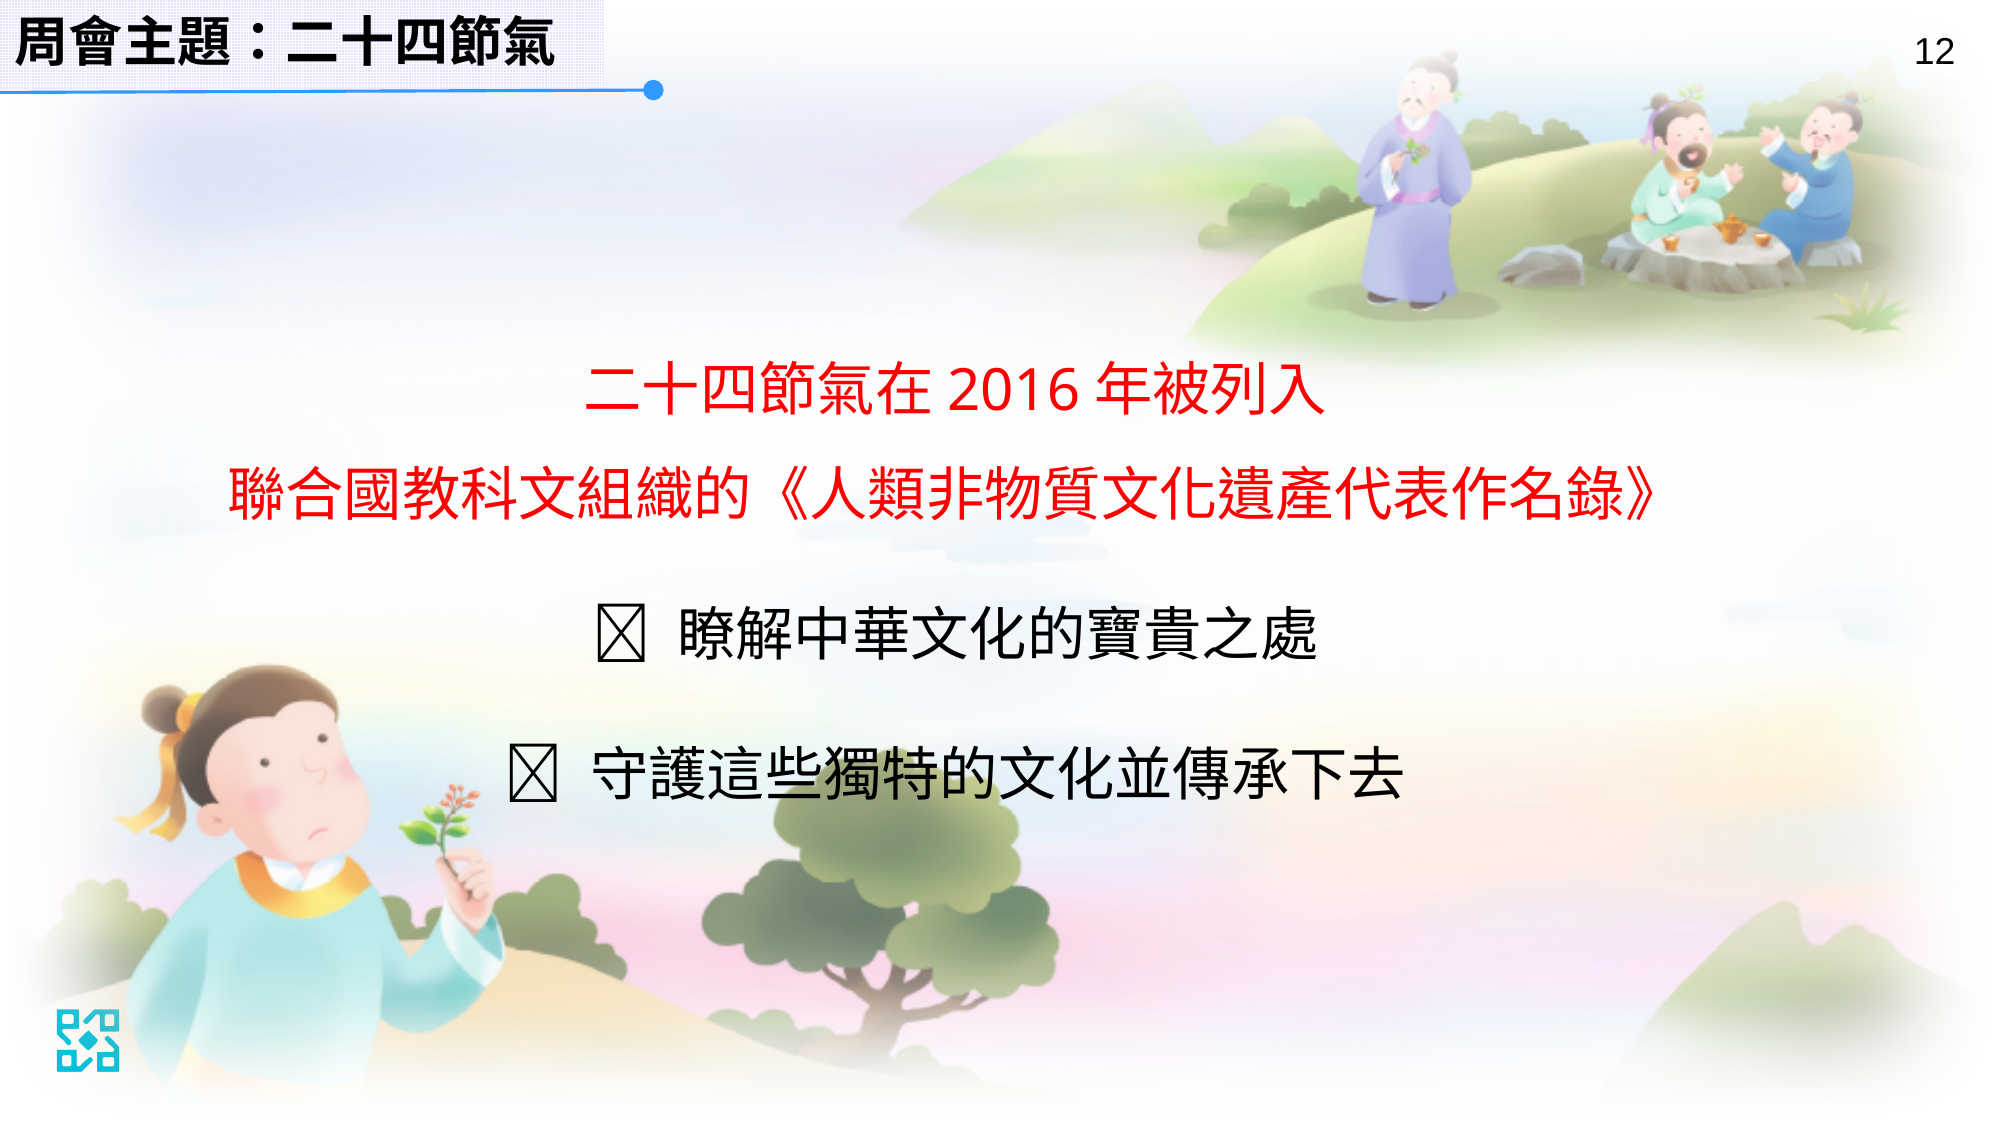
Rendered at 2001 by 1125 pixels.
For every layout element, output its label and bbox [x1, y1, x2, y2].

text_box [0, 0, 654, 147]
picture [0, 0, 2000, 1125]
